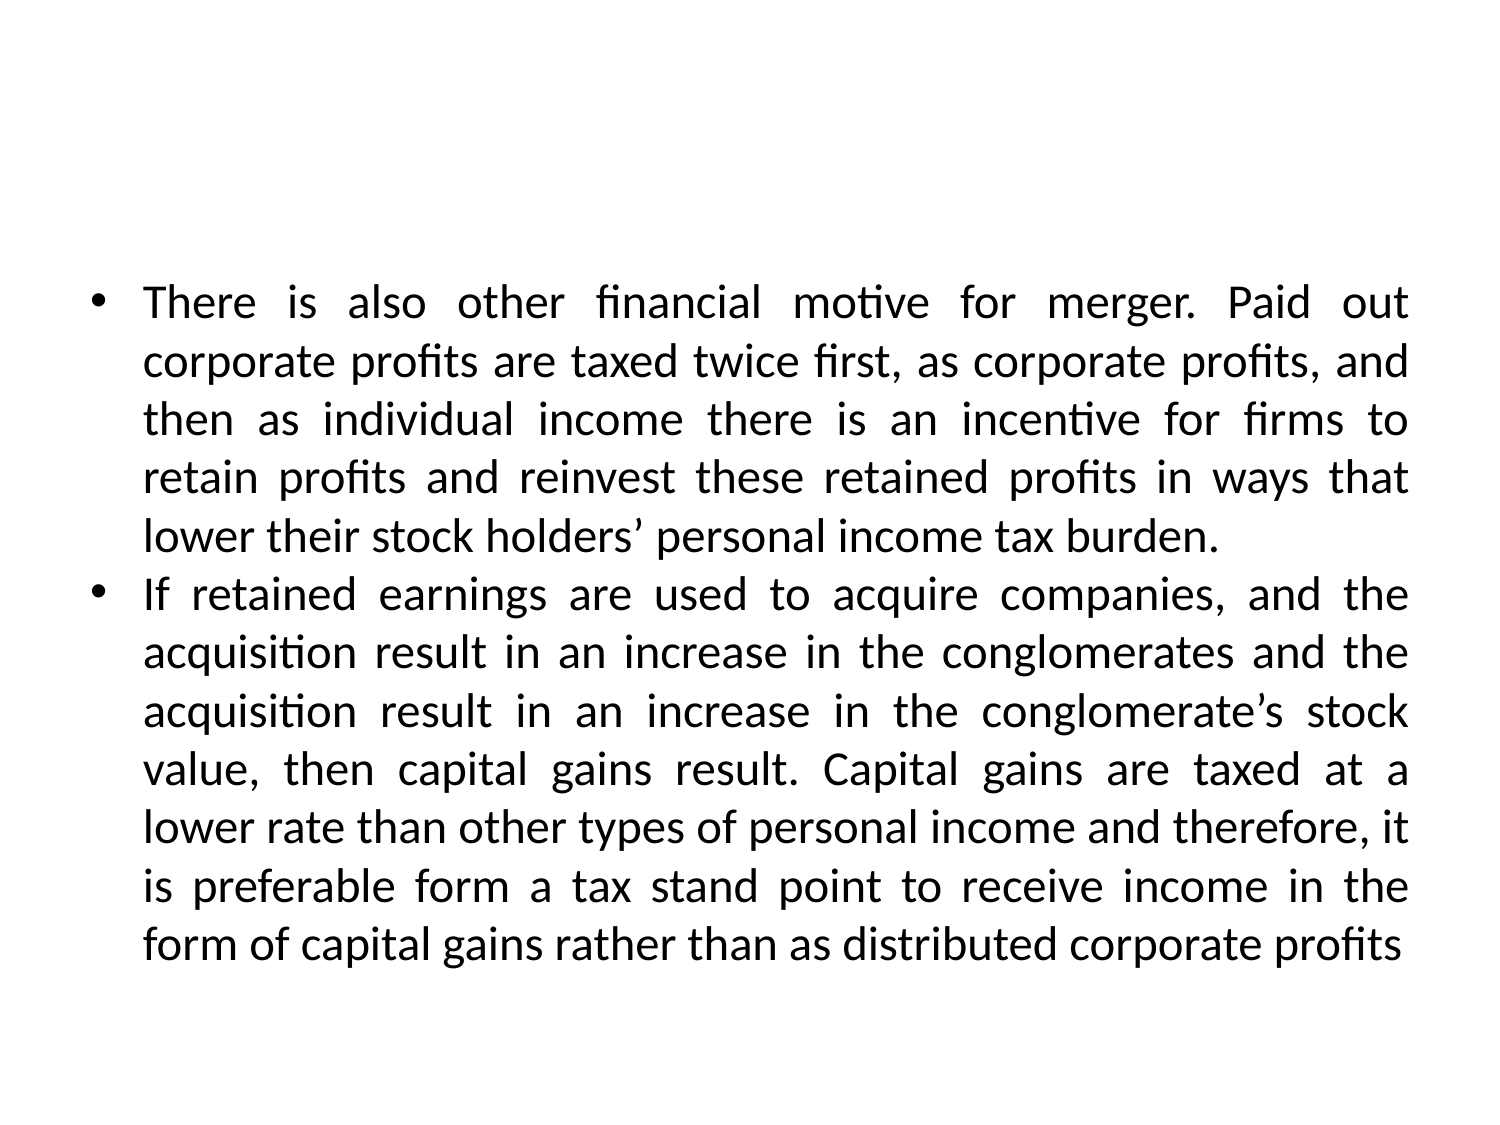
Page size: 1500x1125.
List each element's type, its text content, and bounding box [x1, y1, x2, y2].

list There is also other financial motive for merger. Paid out corporate profits are taxed twice first, as corporate profits, and then as individual income there is an incentive for firms to retain profits and reinvest these retained profits in ways that lower their stock holders’ personal income tax burden. If retained earnings are used to acquire companies, and the acquisition result in an increase in the conglomerates and the acquisition result in an increase in the conglomerate’s stock value, then capital gains result. Capital gains are taxed at a lower rate than other types of personal income and therefore, it is preferable form a tax stand point to receive income in the form of capital gains rather than as distributed corporate profits [75, 262, 1425, 1005]
